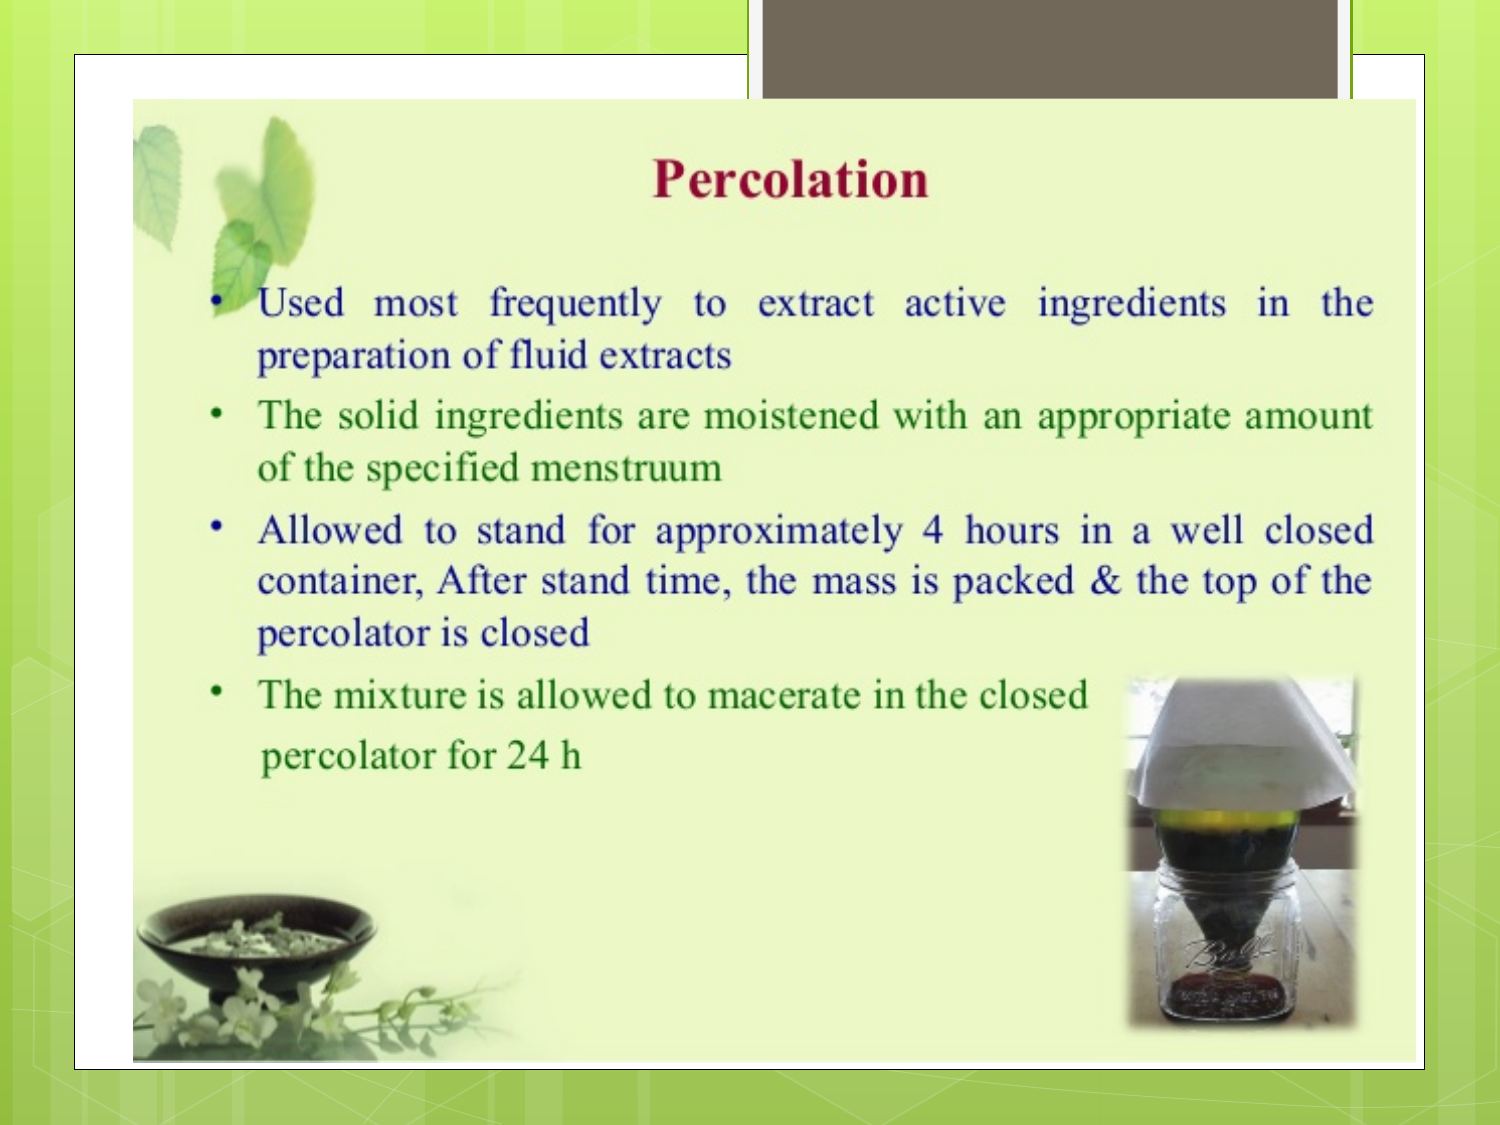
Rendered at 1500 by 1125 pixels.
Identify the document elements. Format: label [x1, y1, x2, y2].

picture [133, 99, 1417, 1063]
